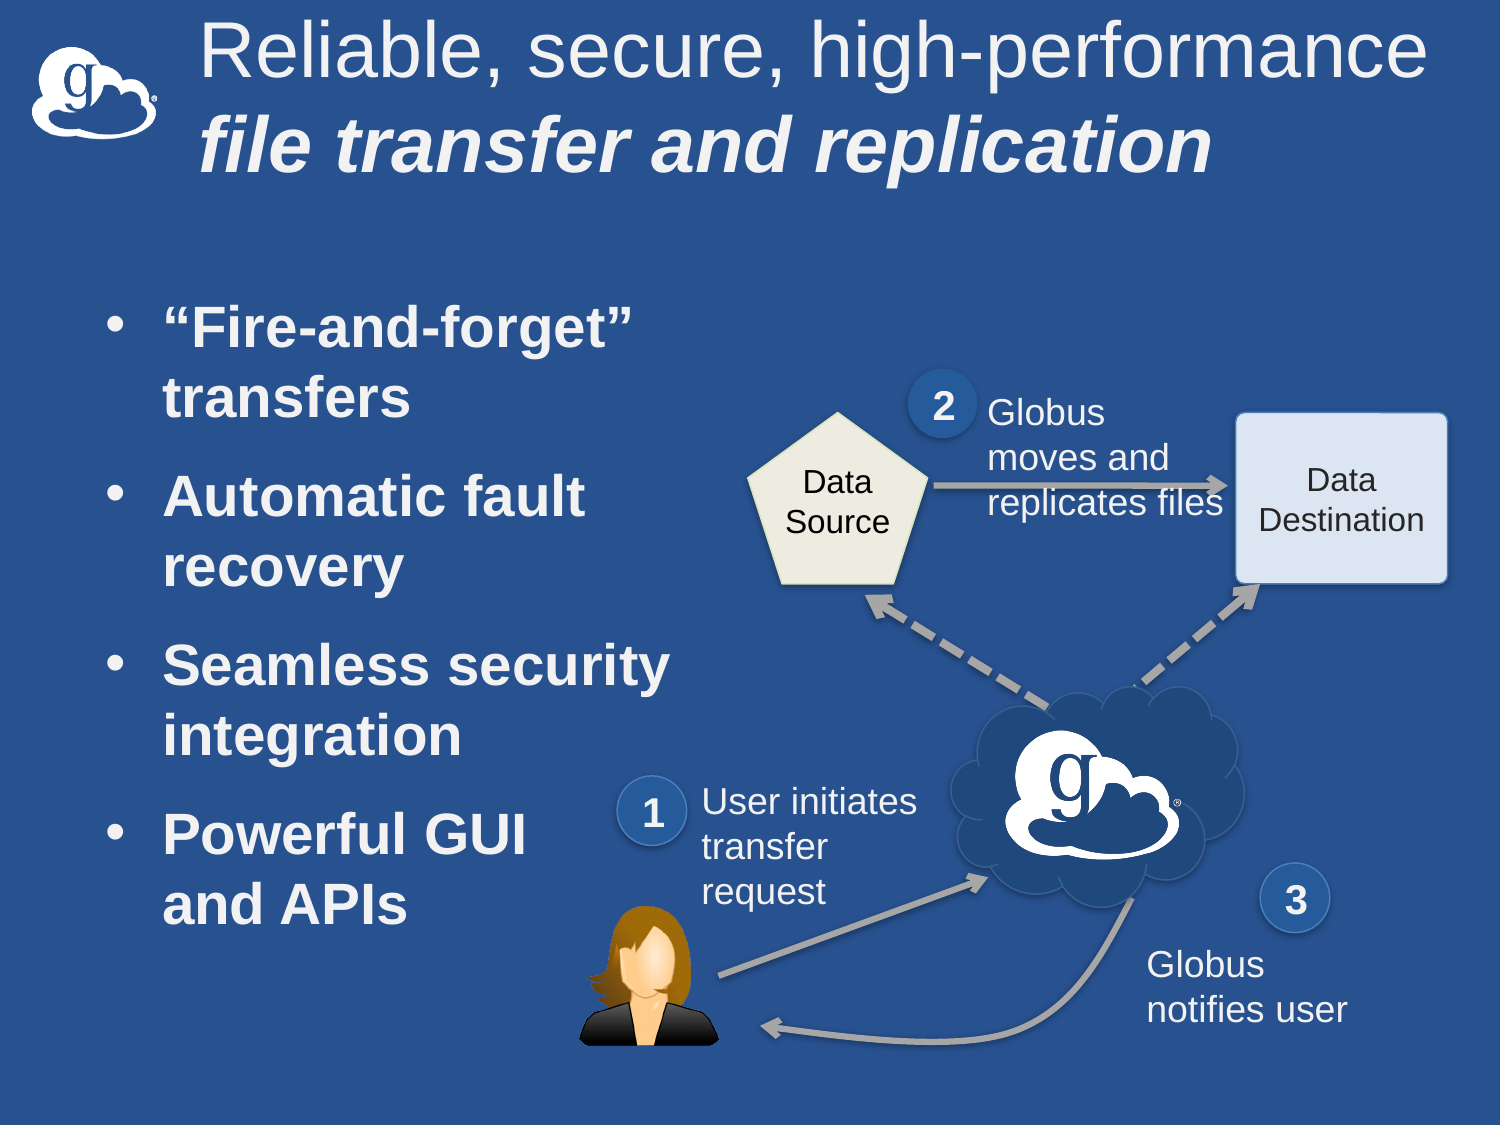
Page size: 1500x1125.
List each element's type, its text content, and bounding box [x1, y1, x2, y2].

list “Fire-and-forget” transfers Automatic fault recovery Seamless security integration Powerful GUI and APIs [90, 281, 741, 789]
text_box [950, 685, 1245, 907]
picture [27, 44, 160, 143]
text_box Data Destination [1266, 411, 1449, 585]
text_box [864, 368, 1261, 726]
title Reliable, secure, high-performance file transfer and replication [183, 0, 1500, 188]
text_box Data Source [747, 411, 859, 585]
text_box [759, 862, 1431, 1054]
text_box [579, 769, 945, 1046]
